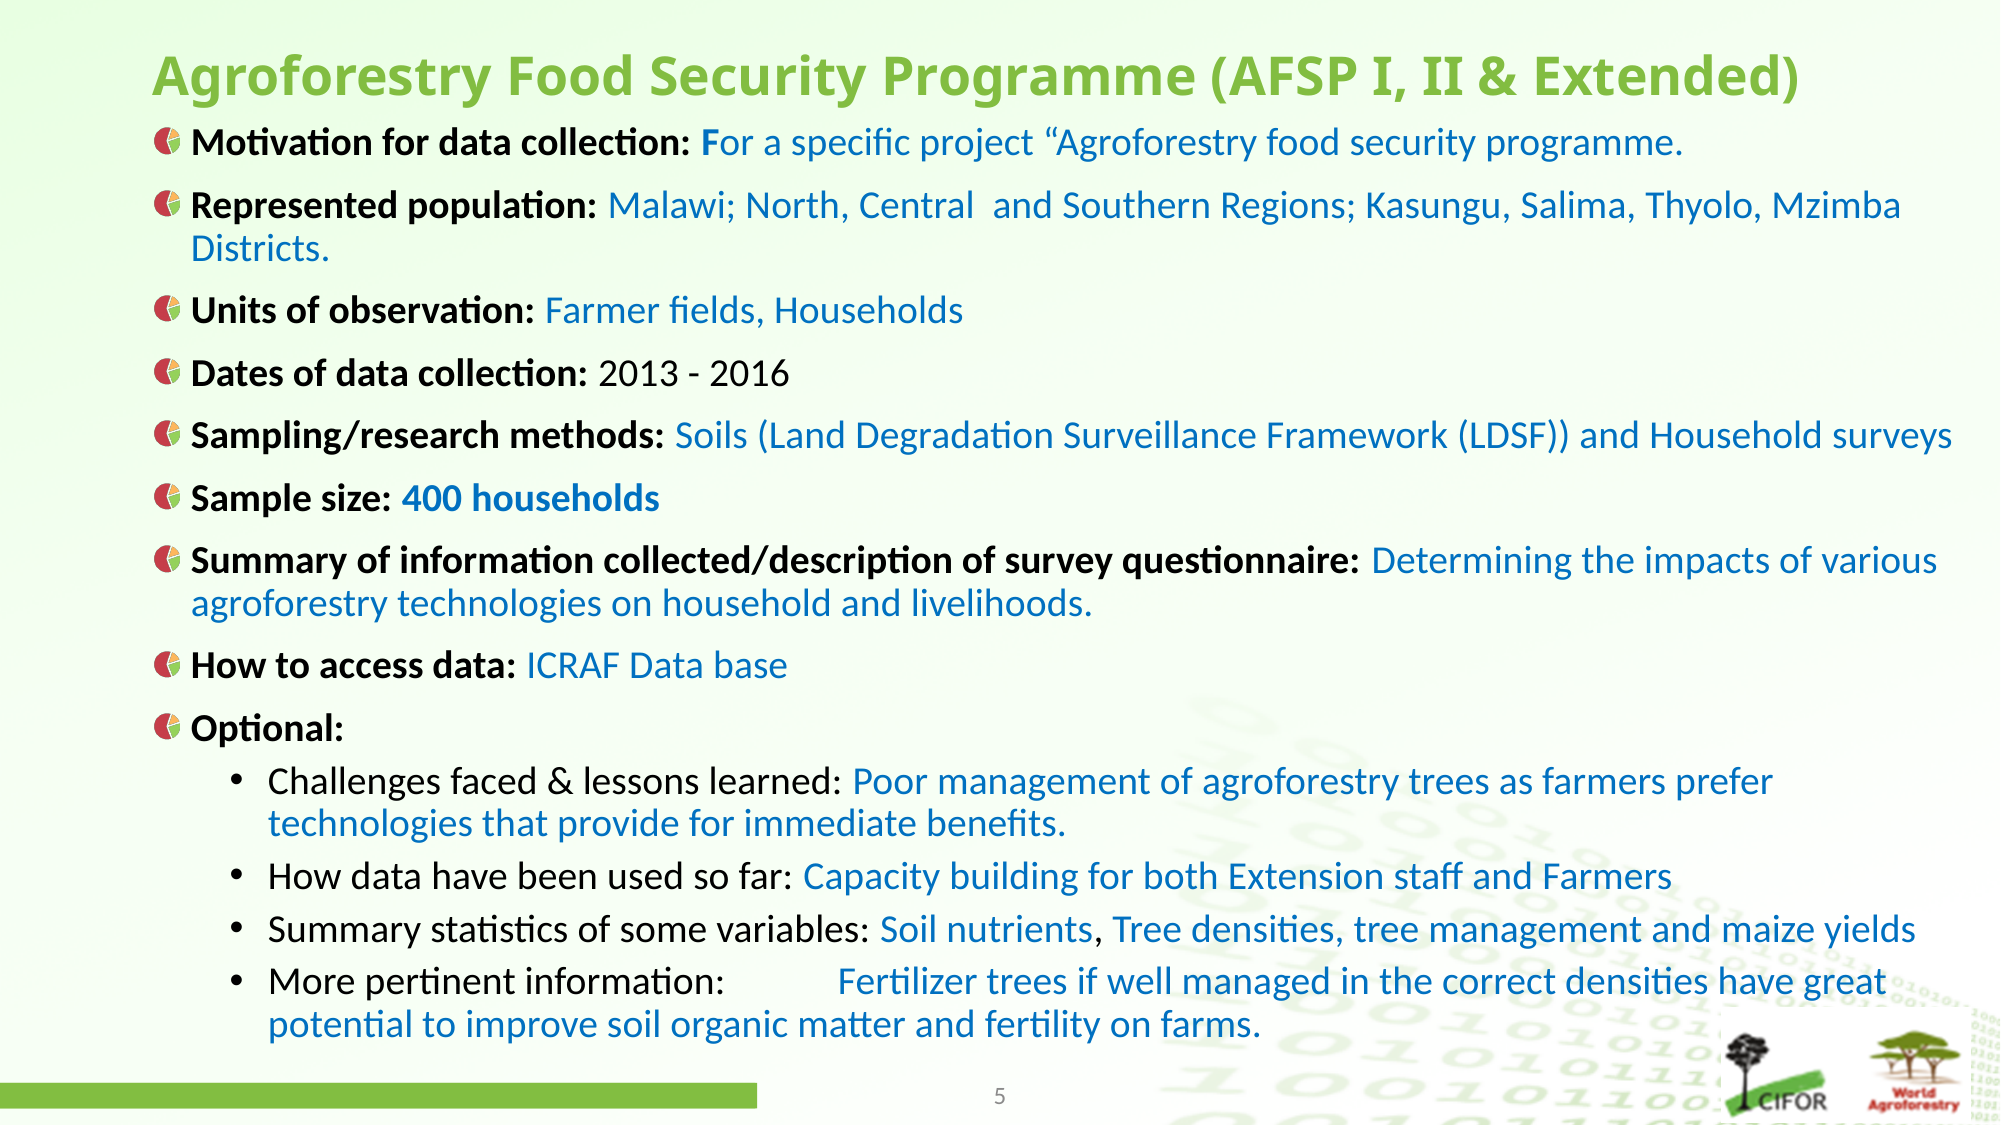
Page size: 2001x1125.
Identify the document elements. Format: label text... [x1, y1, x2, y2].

picture [152, 188, 183, 218]
picture [152, 125, 183, 156]
picture [152, 418, 183, 448]
picture [152, 356, 183, 386]
slide_number 4 [774, 1065, 1225, 1125]
list Motivation for data collection: For a specific project “Agroforestry food security programme. Represented population: Malawi; North, Central and Southern Regions; Kasungu, Salima, Thyolo, Mzimba Districts. Units of observation: Farmer fields, Households Dates of data collection: 2013 - 2016 Sampling/research methods: Soils (Land Degradation Surveillance Framework (LDSF)) and Household surveys Sample size: 400 households Summary of information collected/description of survey questionnaire: Determining the impacts of various agroforestry technologies on household and livelihoods. How to access data: ICRAF Data base Optional: Challenges faced & lessons learned: Poor management of agroforestry trees as farmers prefer technologies that provide for immediate benefits. How data have been used so far: Capacity building for both Extension staff and Farmers Summary statistics of some variables: Soil nutrients, Tree densities, tree management and maize yields More pertinent information: Fertilizer trees if well managed in the correct densities have great potential to improve soil organic matter and fertility on farms. [137, 114, 1971, 1066]
picture [152, 543, 183, 574]
picture [152, 481, 183, 511]
picture [0, 0, 2001, 1125]
title Agroforestry Food Security Programme (AFSP I, II & Extended) [137, 16, 1863, 114]
picture [152, 649, 183, 679]
picture [152, 711, 183, 741]
picture [152, 293, 183, 323]
